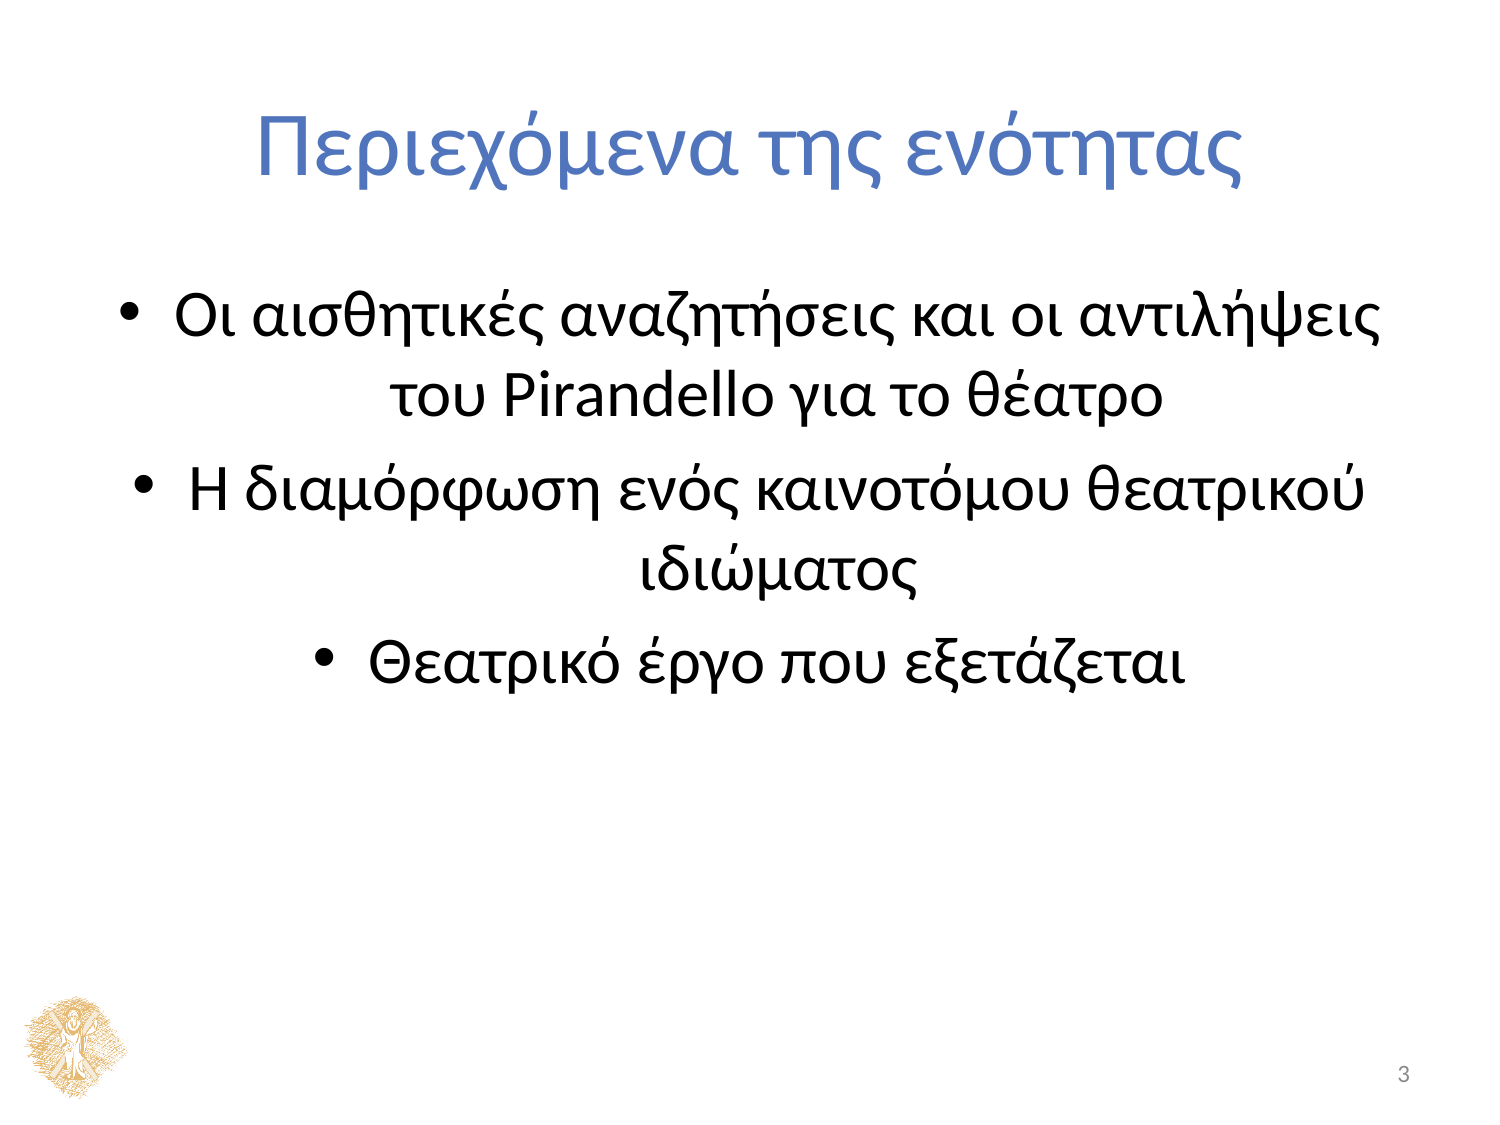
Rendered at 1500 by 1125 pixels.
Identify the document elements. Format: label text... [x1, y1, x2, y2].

title Περιεχόμενα της ενότητας [75, 45, 1425, 233]
picture [17, 986, 137, 1103]
list Οι αισθητικές αναζητήσεις και οι αντιλήψεις του Pirandello για το θέατρο Η διαμόρφωση ενός καινοτόμου θεατρικού ιδιώματος Θεατρικό έργο που εξετάζεται [75, 262, 1425, 1005]
slide_number 3 [1074, 1042, 1425, 1103]
